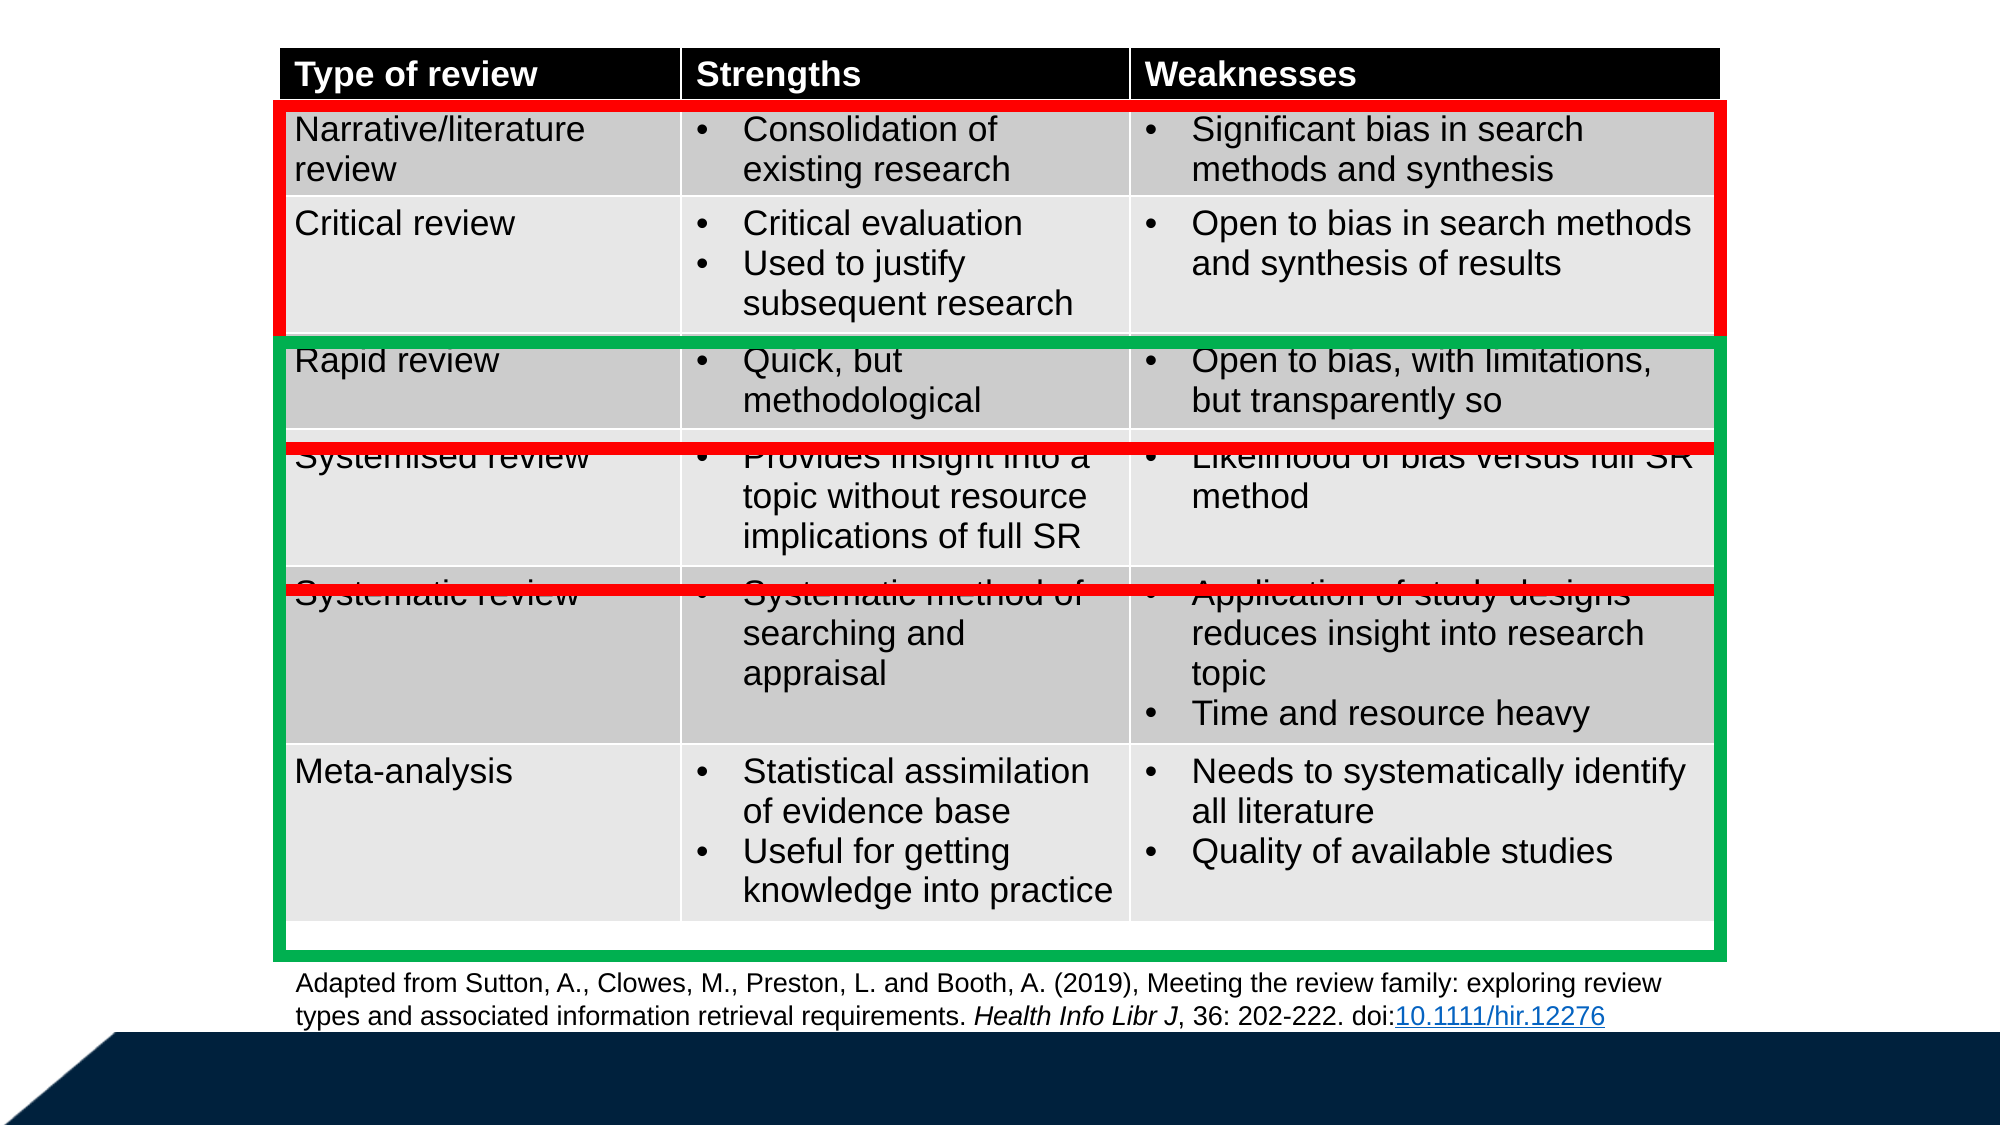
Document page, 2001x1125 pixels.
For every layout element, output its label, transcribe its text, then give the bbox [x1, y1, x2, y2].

text_box [278, 105, 1722, 341]
picture [1, 1032, 2000, 1125]
table_header Weaknesses [1131, 48, 1720, 99]
text_box Adapted from Sutton, A., Clowes, M., Preston, L. and Booth, A. (2019), Meeting the review family: exploring review types and associated information retrieval requirements. Health Info Libr J, 36: 202-222. doi:10.1111/hir.12276 [280, 958, 1722, 1032]
table_header Type of review [280, 48, 680, 99]
table_header Strengths [682, 48, 1129, 99]
text_box [278, 341, 1722, 957]
